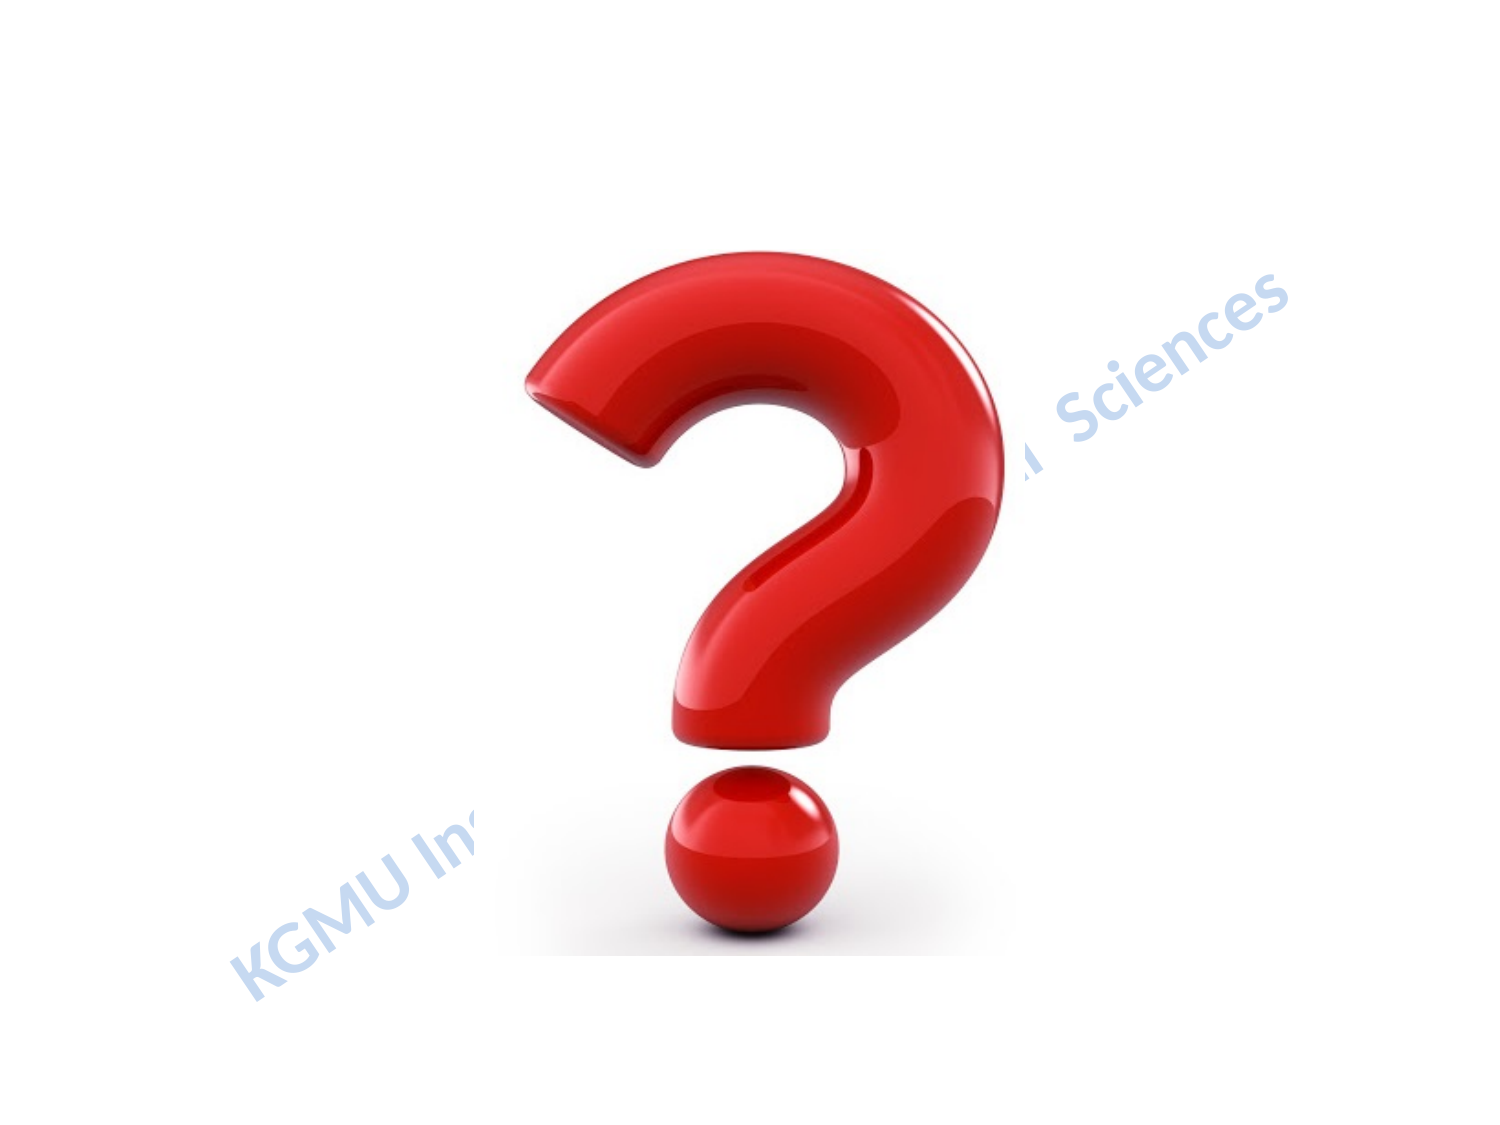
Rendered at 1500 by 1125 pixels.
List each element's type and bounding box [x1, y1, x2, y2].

list [474, 249, 1026, 956]
